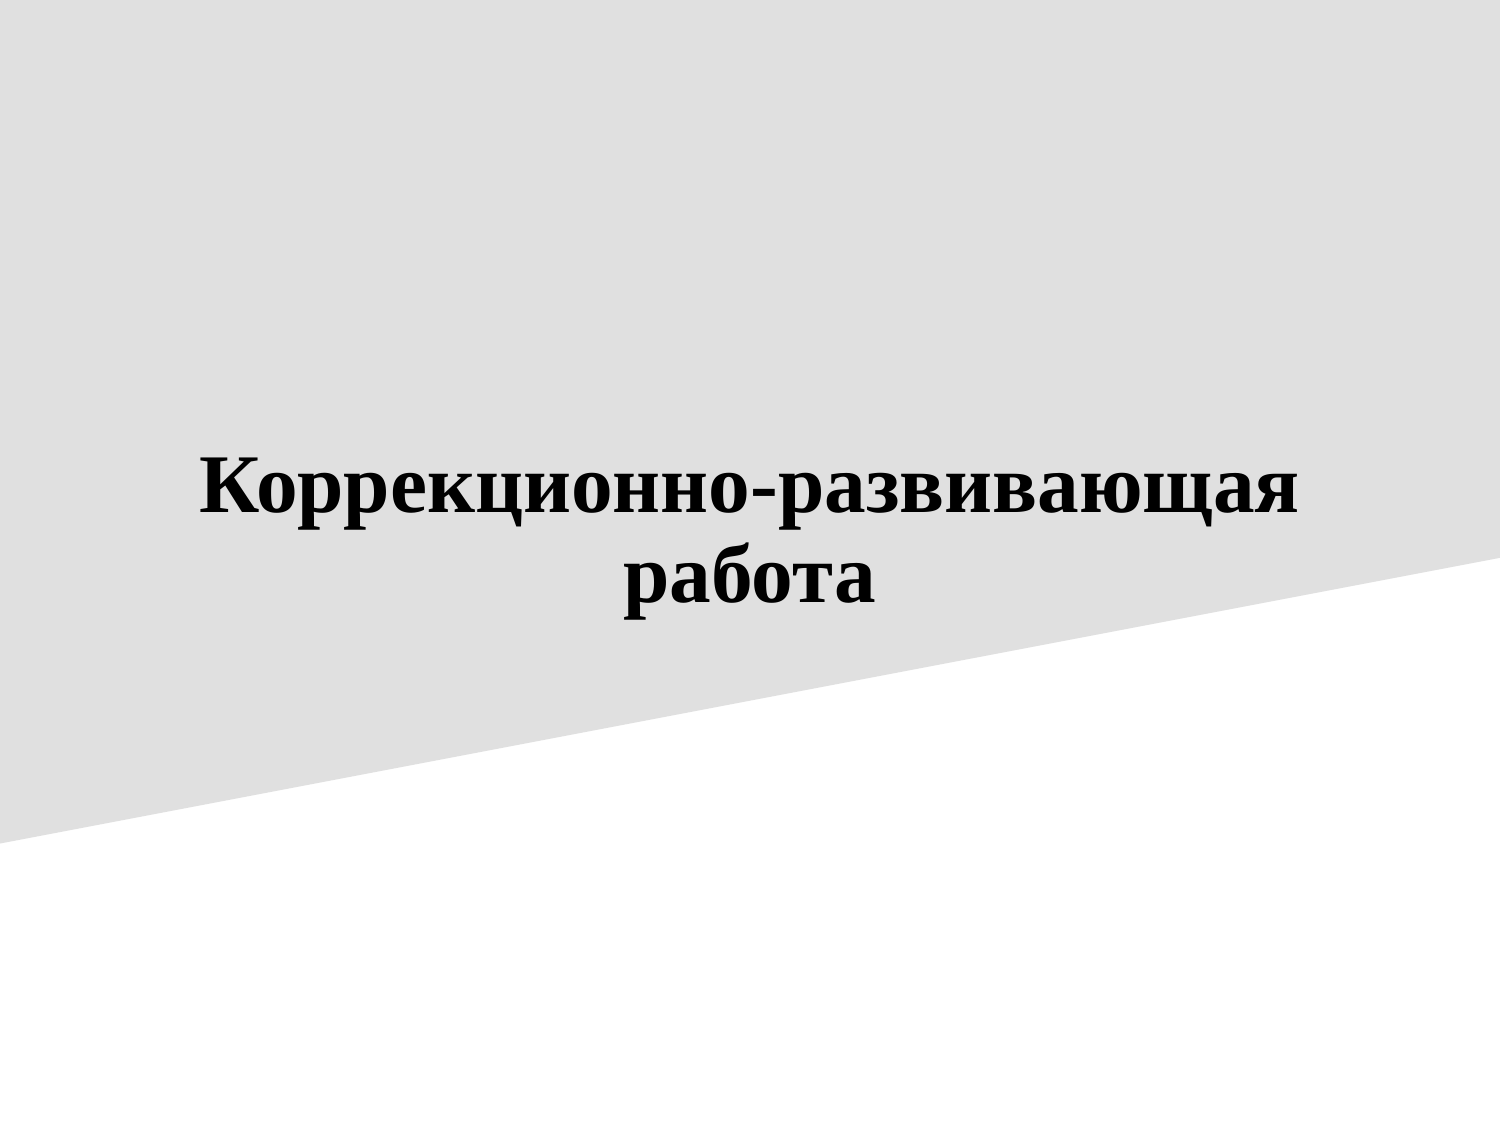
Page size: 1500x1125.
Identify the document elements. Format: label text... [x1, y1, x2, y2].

title Коррекционно-развивающая работа [75, 293, 1425, 769]
